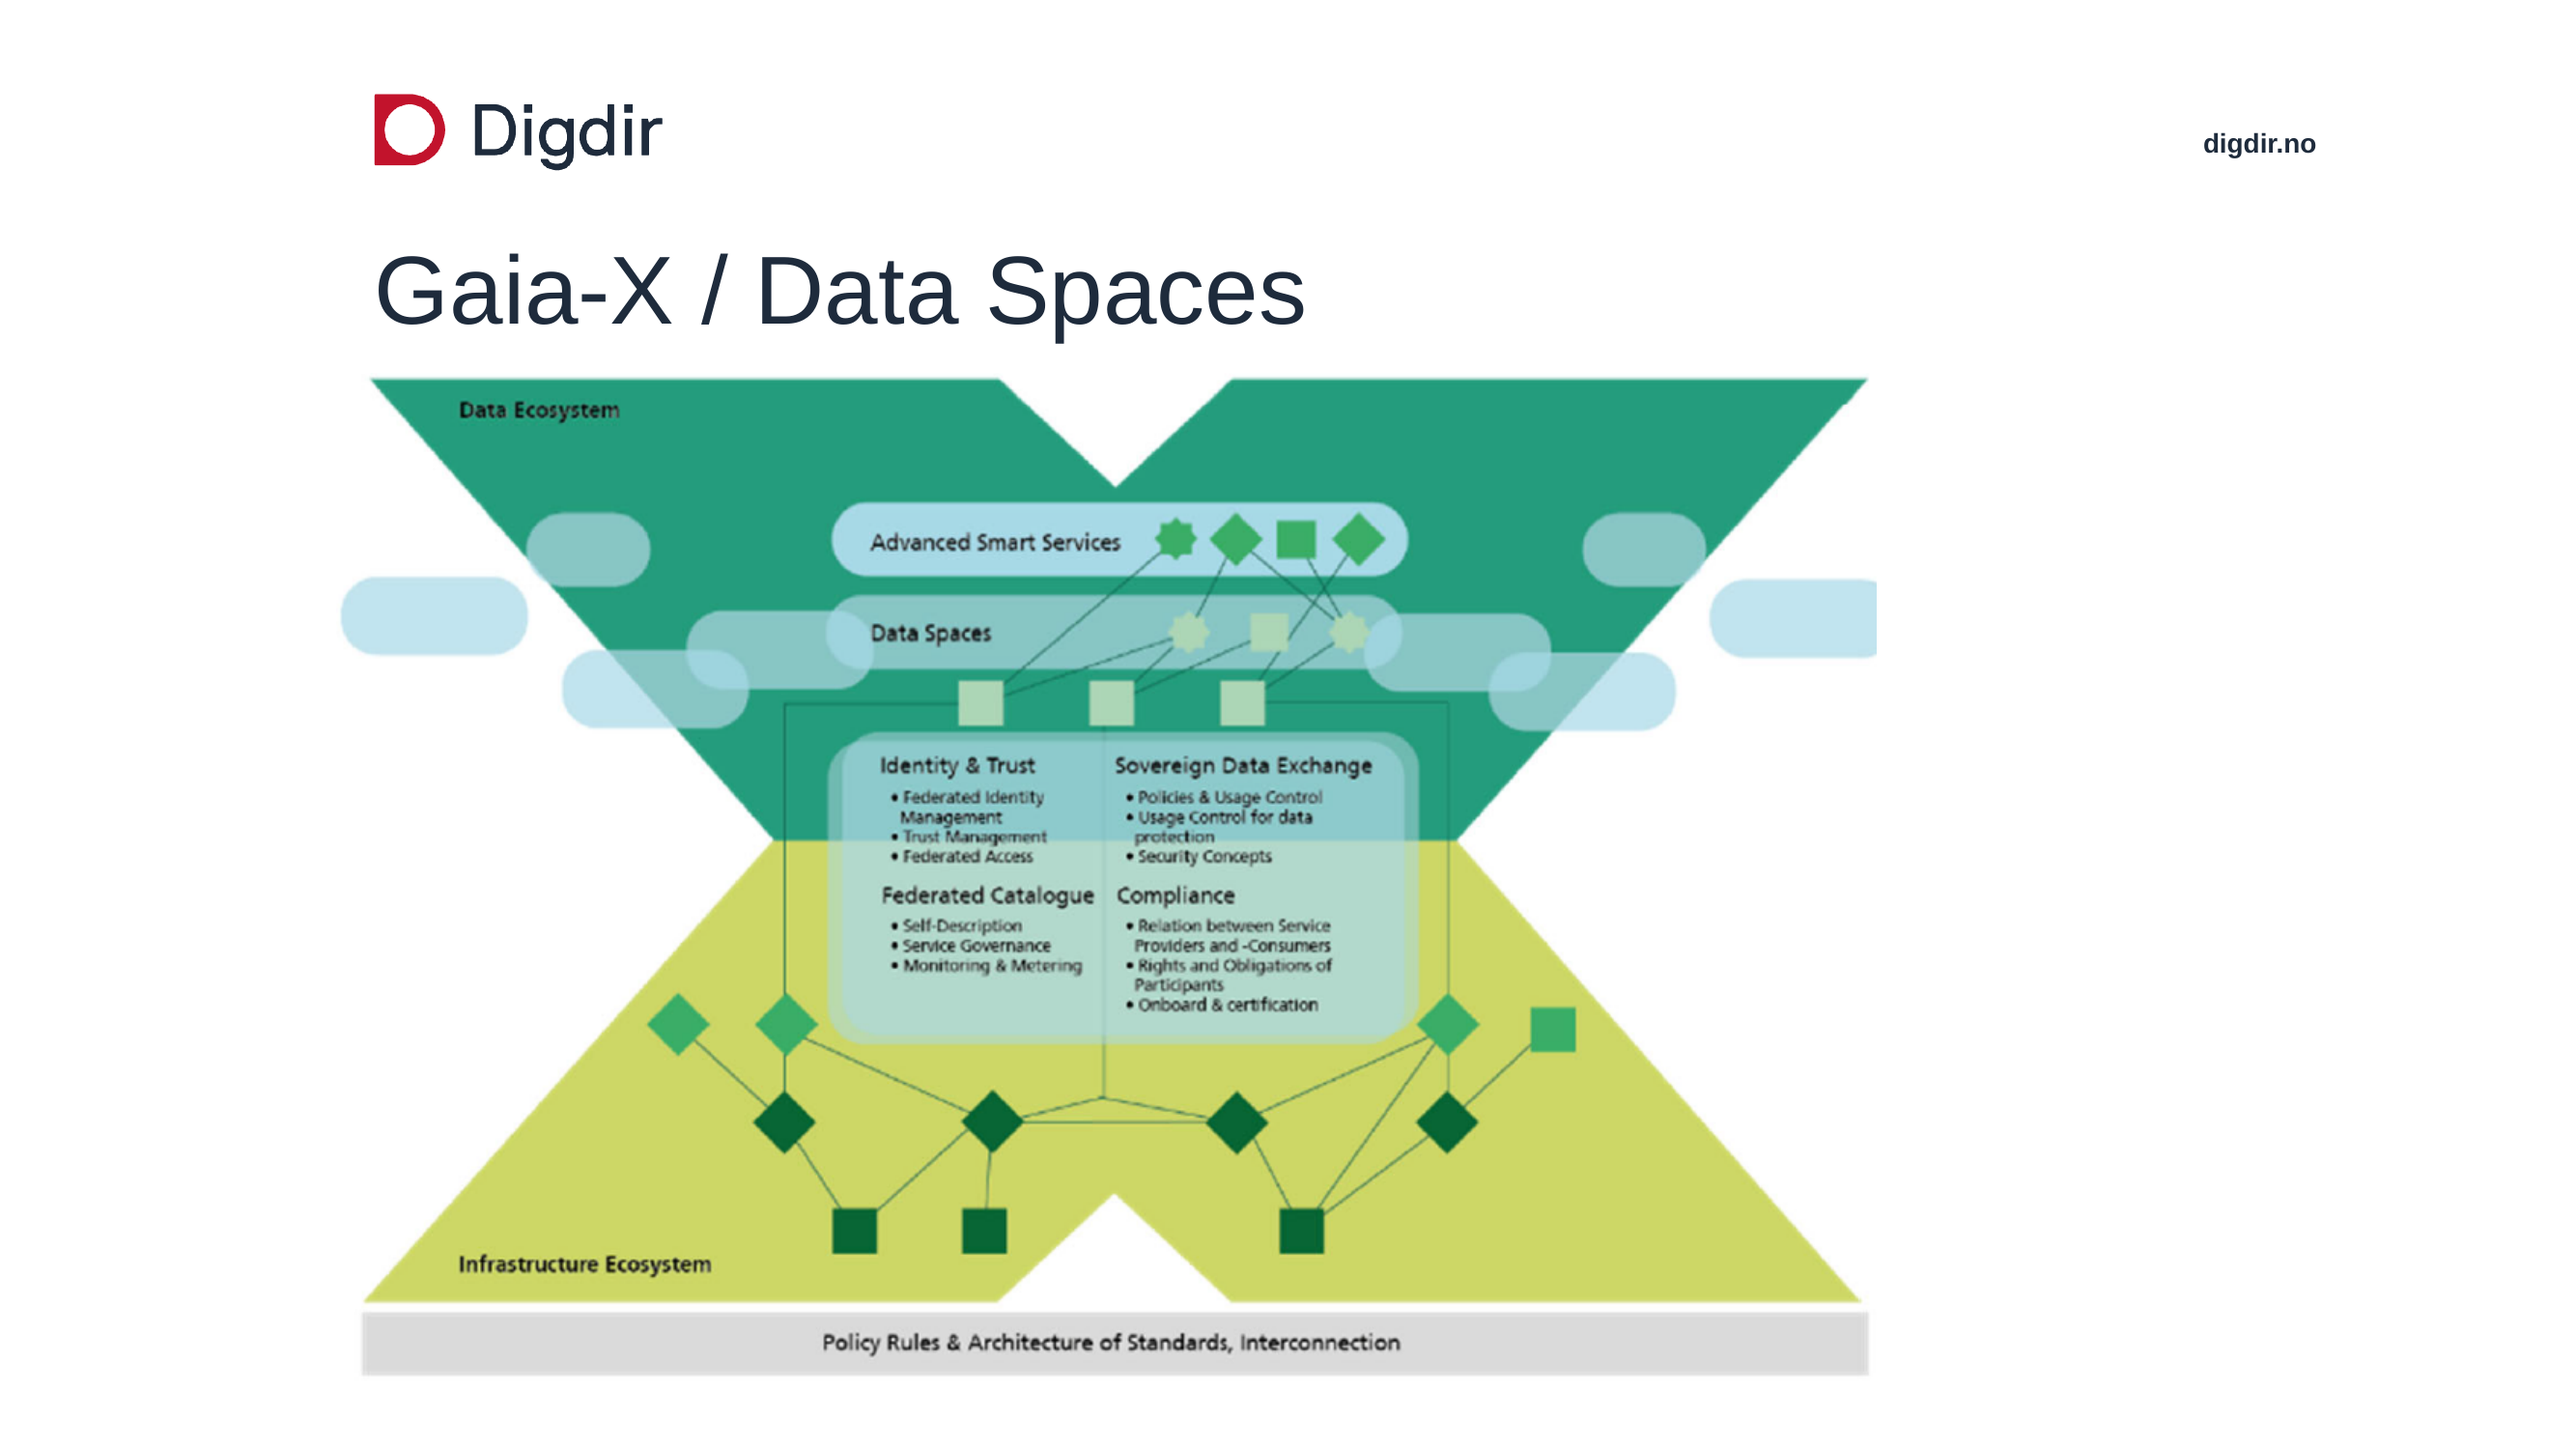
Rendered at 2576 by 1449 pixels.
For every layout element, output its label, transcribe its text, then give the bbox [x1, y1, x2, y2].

picture [354, 73, 682, 185]
picture [336, 373, 1877, 1390]
title Gaia-X / Data Spaces [374, 234, 2323, 345]
